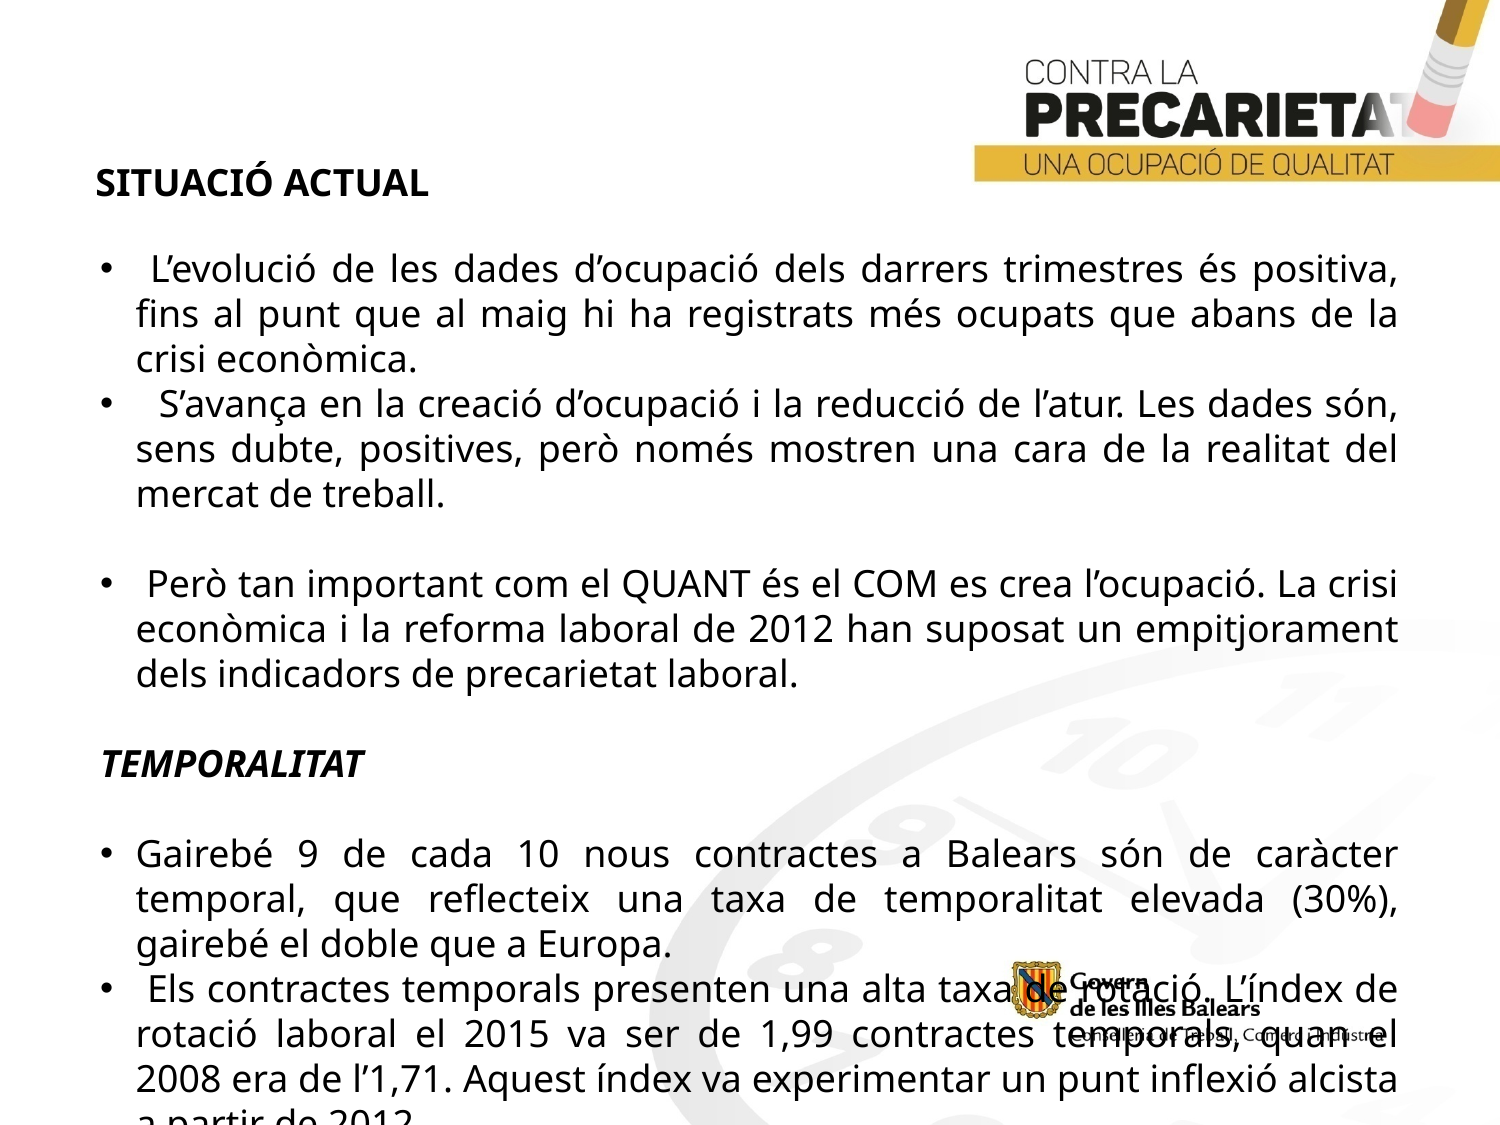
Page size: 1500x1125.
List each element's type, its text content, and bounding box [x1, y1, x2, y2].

text_box SITUACIÓ ACTUAL [80, 151, 895, 212]
picture [0, 0, 1500, 1125]
text_box L’evolució de les dades d’ocupació dels darrers trimestres és positiva, fins al punt que al maig hi ha registrats més ocupats que abans de la crisi econòmica. S’avança en la creació d’ocupació i la reducció de l’atur. Les dades són, sens dubte, positives, però només mostren una cara de la realitat del mercat de treball. Però tan important com el QUANT és el COM es crea l’ocupació. La crisi econòmica i la reforma laboral de 2012 han suposat un empitjorament dels indicadors de precarietat laboral. TEMPORALITAT Gairebé 9 de cada 10 nous contractes a Balears són de caràcter temporal, que reflecteix una taxa de temporalitat elevada (30%), gairebé el doble que a Europa. Els contractes temporals presenten una alta taxa de rotació. L’índex de rotació laboral el 2015 va ser de 1,99 contractes temporals, quan el 2008 era de l’1,71. Aquest índex va experimentar un punt inflexió alcista a partir de 2012. [100, 245, 1400, 1125]
